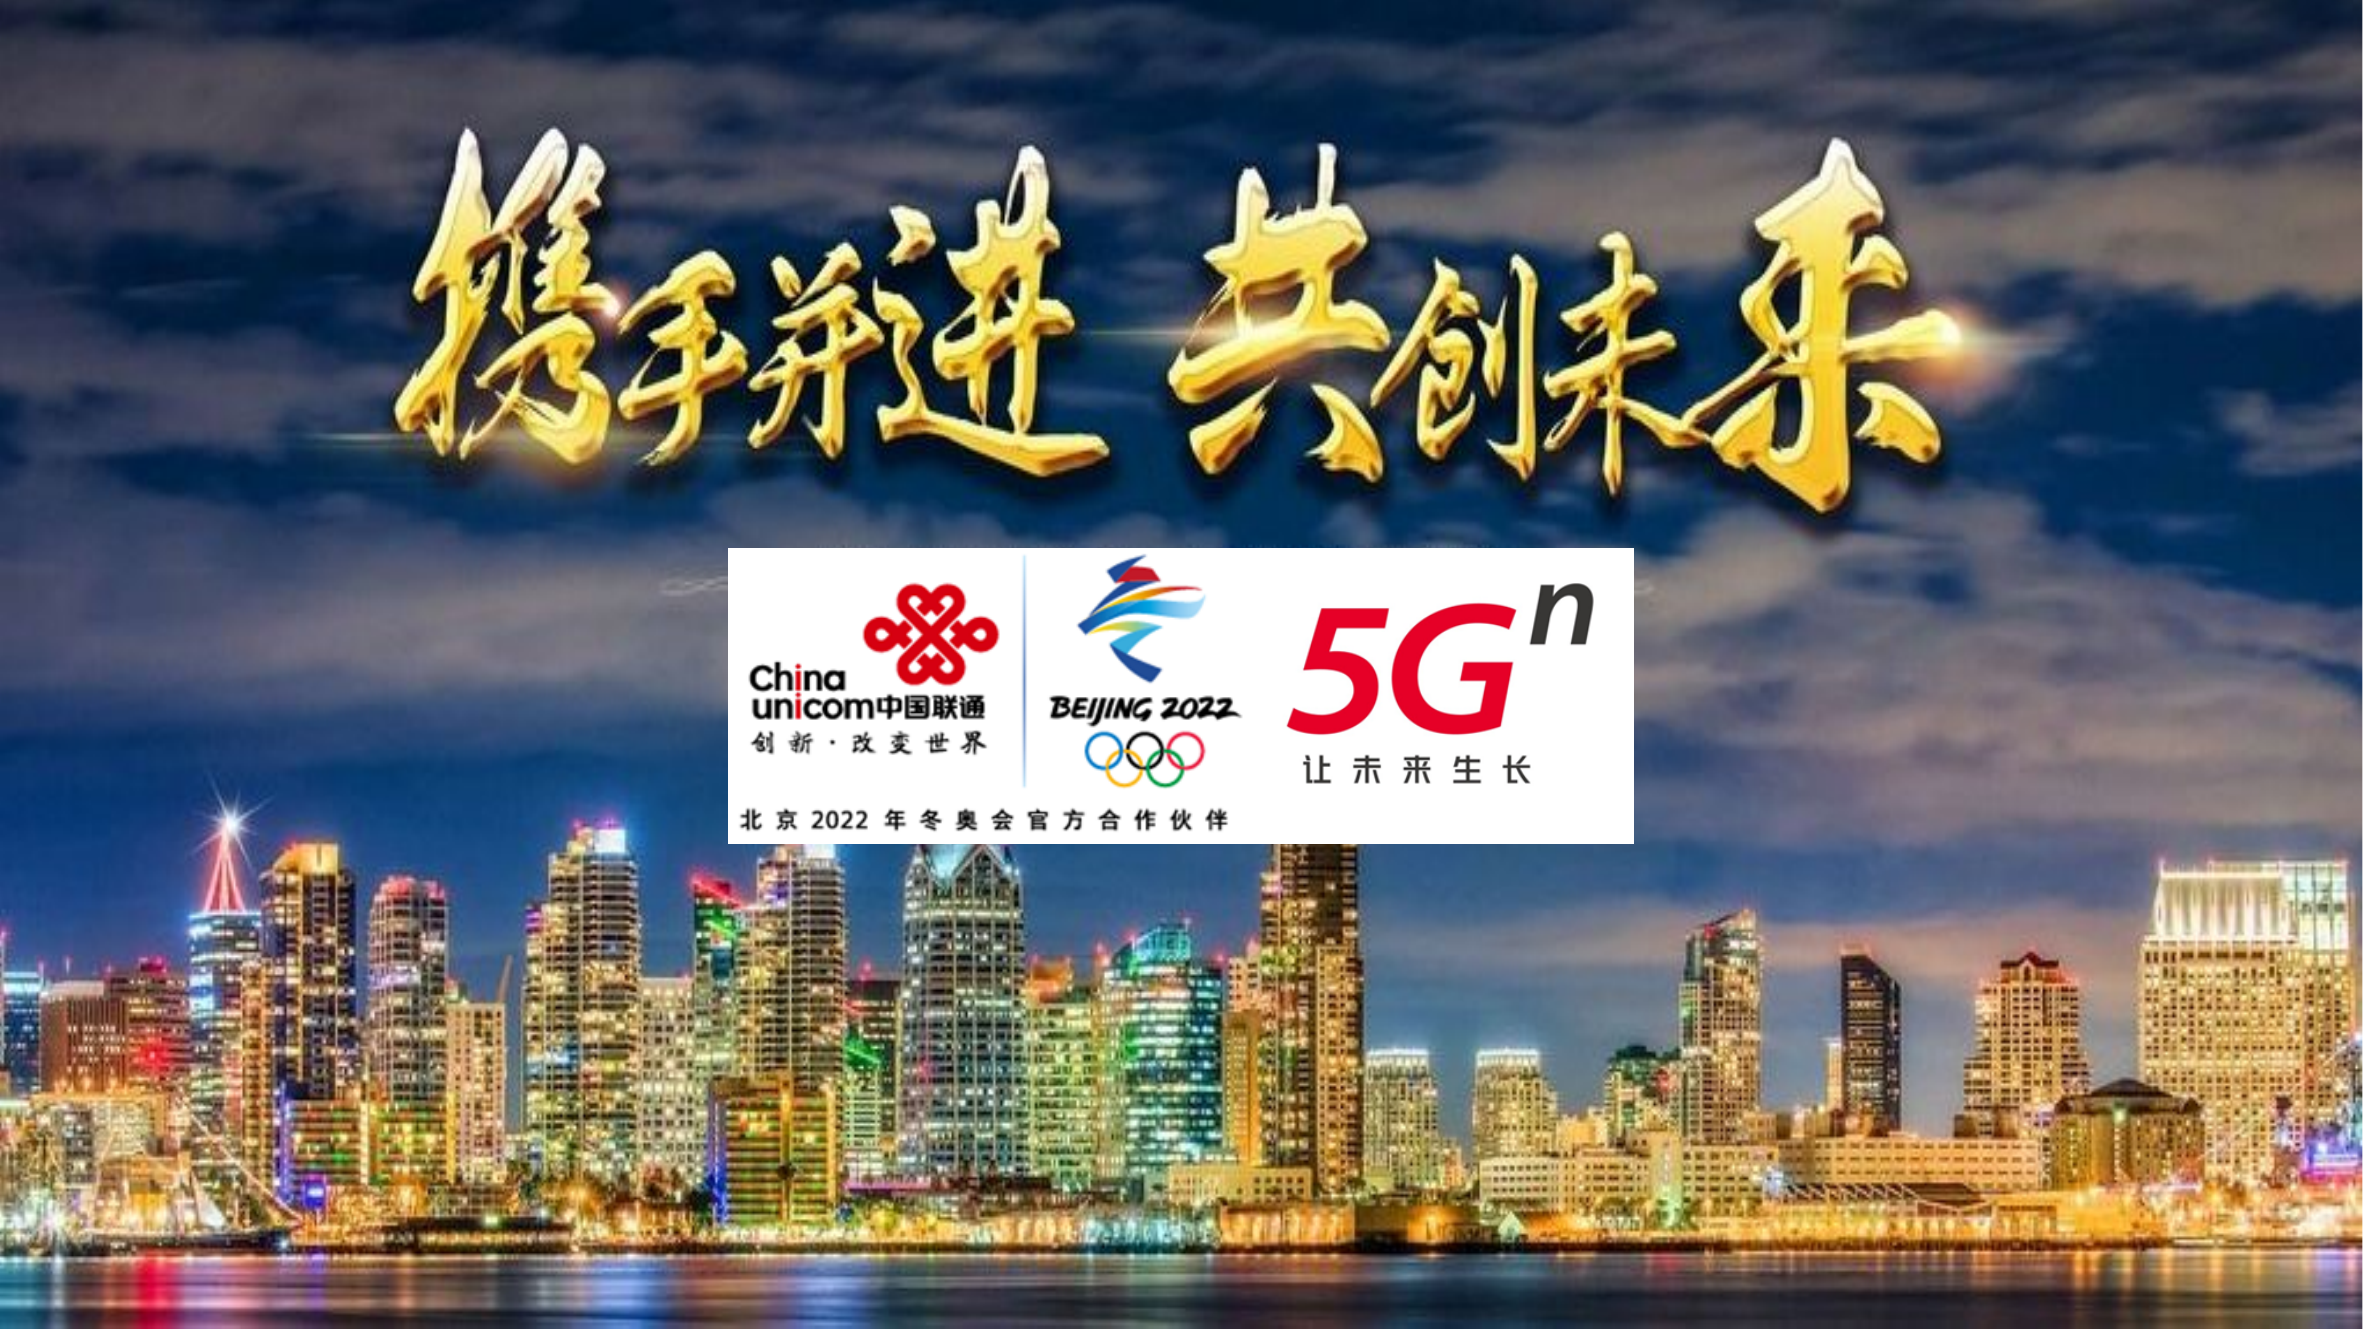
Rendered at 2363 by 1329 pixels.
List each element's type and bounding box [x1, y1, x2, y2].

text_box [728, 548, 1634, 844]
picture [0, 0, 2363, 1329]
